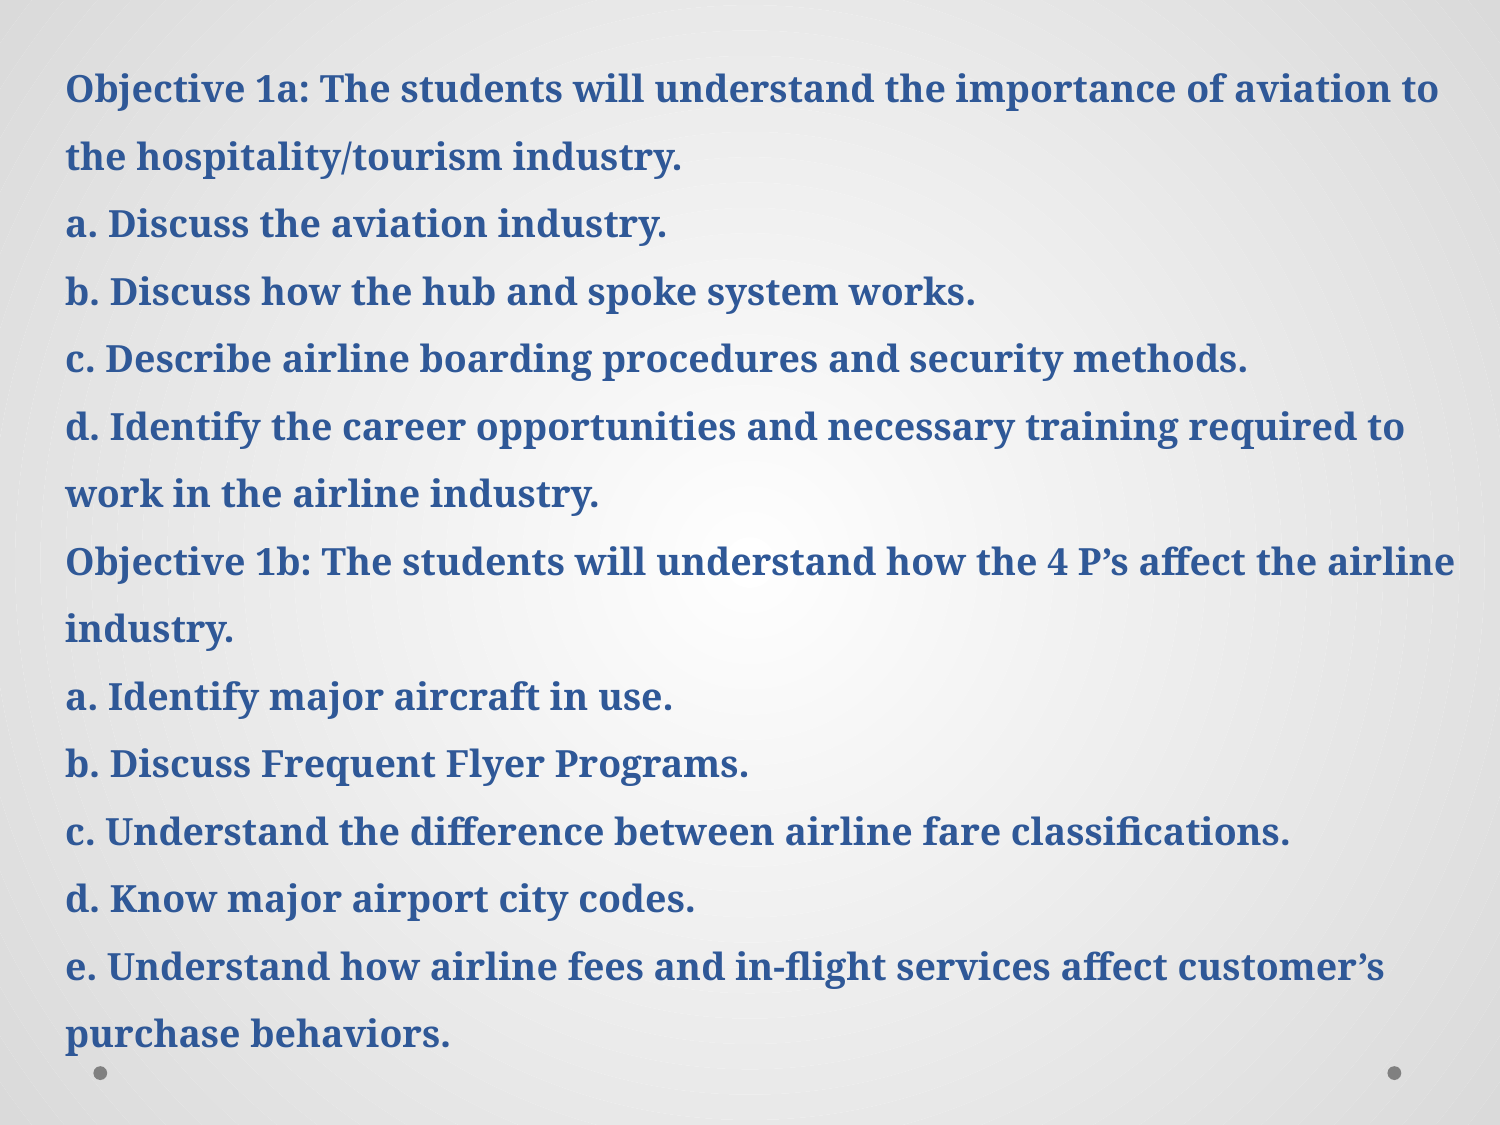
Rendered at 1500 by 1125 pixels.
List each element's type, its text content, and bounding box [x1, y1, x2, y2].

title Objective 1a: The students will understand the importance of aviation to the hospitality/tourism industry. a. Discuss the aviation industry. b. Discuss how the hub and spoke system works. c. Describe airline boarding procedures and security methods. d. Identify the career opportunities and necessary training required to work in the airline industry. Objective 1b: The students will understand how the 4 P’s affect the airline industry. a. Identify major aircraft in use. b. Discuss Frequent Flyer Programs. c. Understand the difference between airline fare classifications. d. Know major airport city codes. e. Understand how airline fees and in-flight services affect customer’s purchase behaviors. [50, 800, 1475, 1063]
